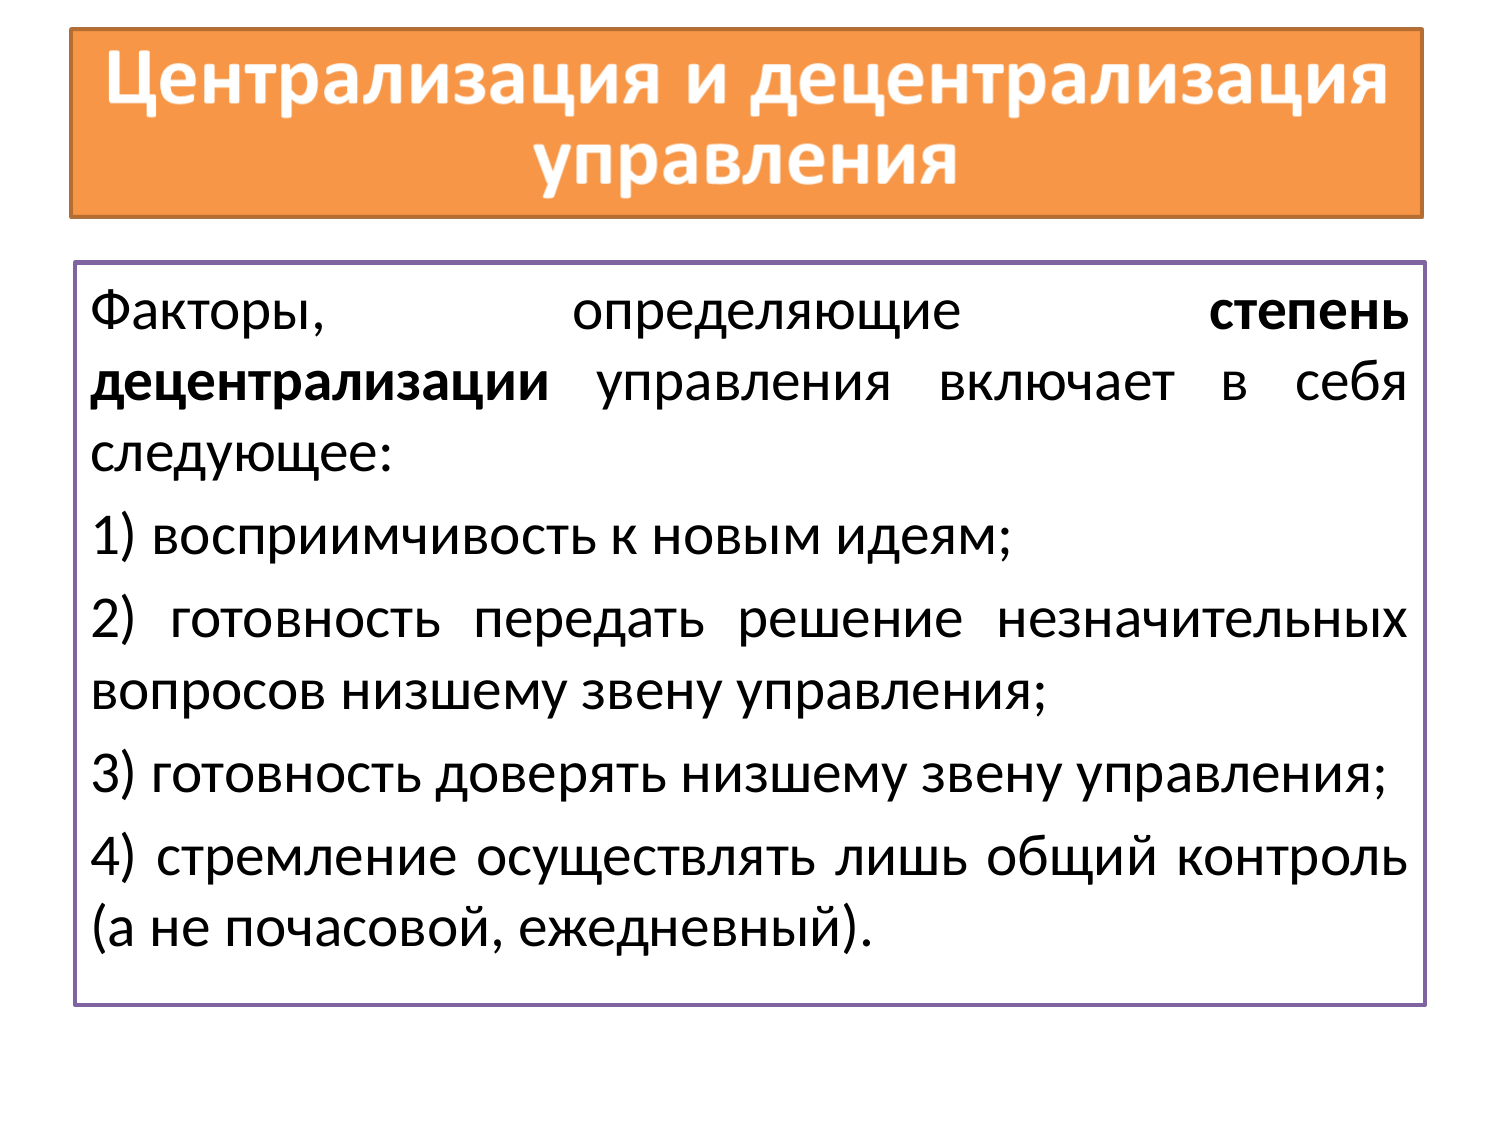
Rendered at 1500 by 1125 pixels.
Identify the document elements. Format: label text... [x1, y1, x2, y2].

list Факторы, определяющие степень децентрализации управления включает в себя следующее: 1) восприимчивость к новым идеям; 2) готовность передать решение незначительных вопросов низшему звену управления; 3) готовность доверять низшему звену управления; 4) стремление осуществлять лишь общий контроль (а не почасовой, ежедневный). [73, 265, 1427, 1007]
picture [52, 0, 1463, 257]
